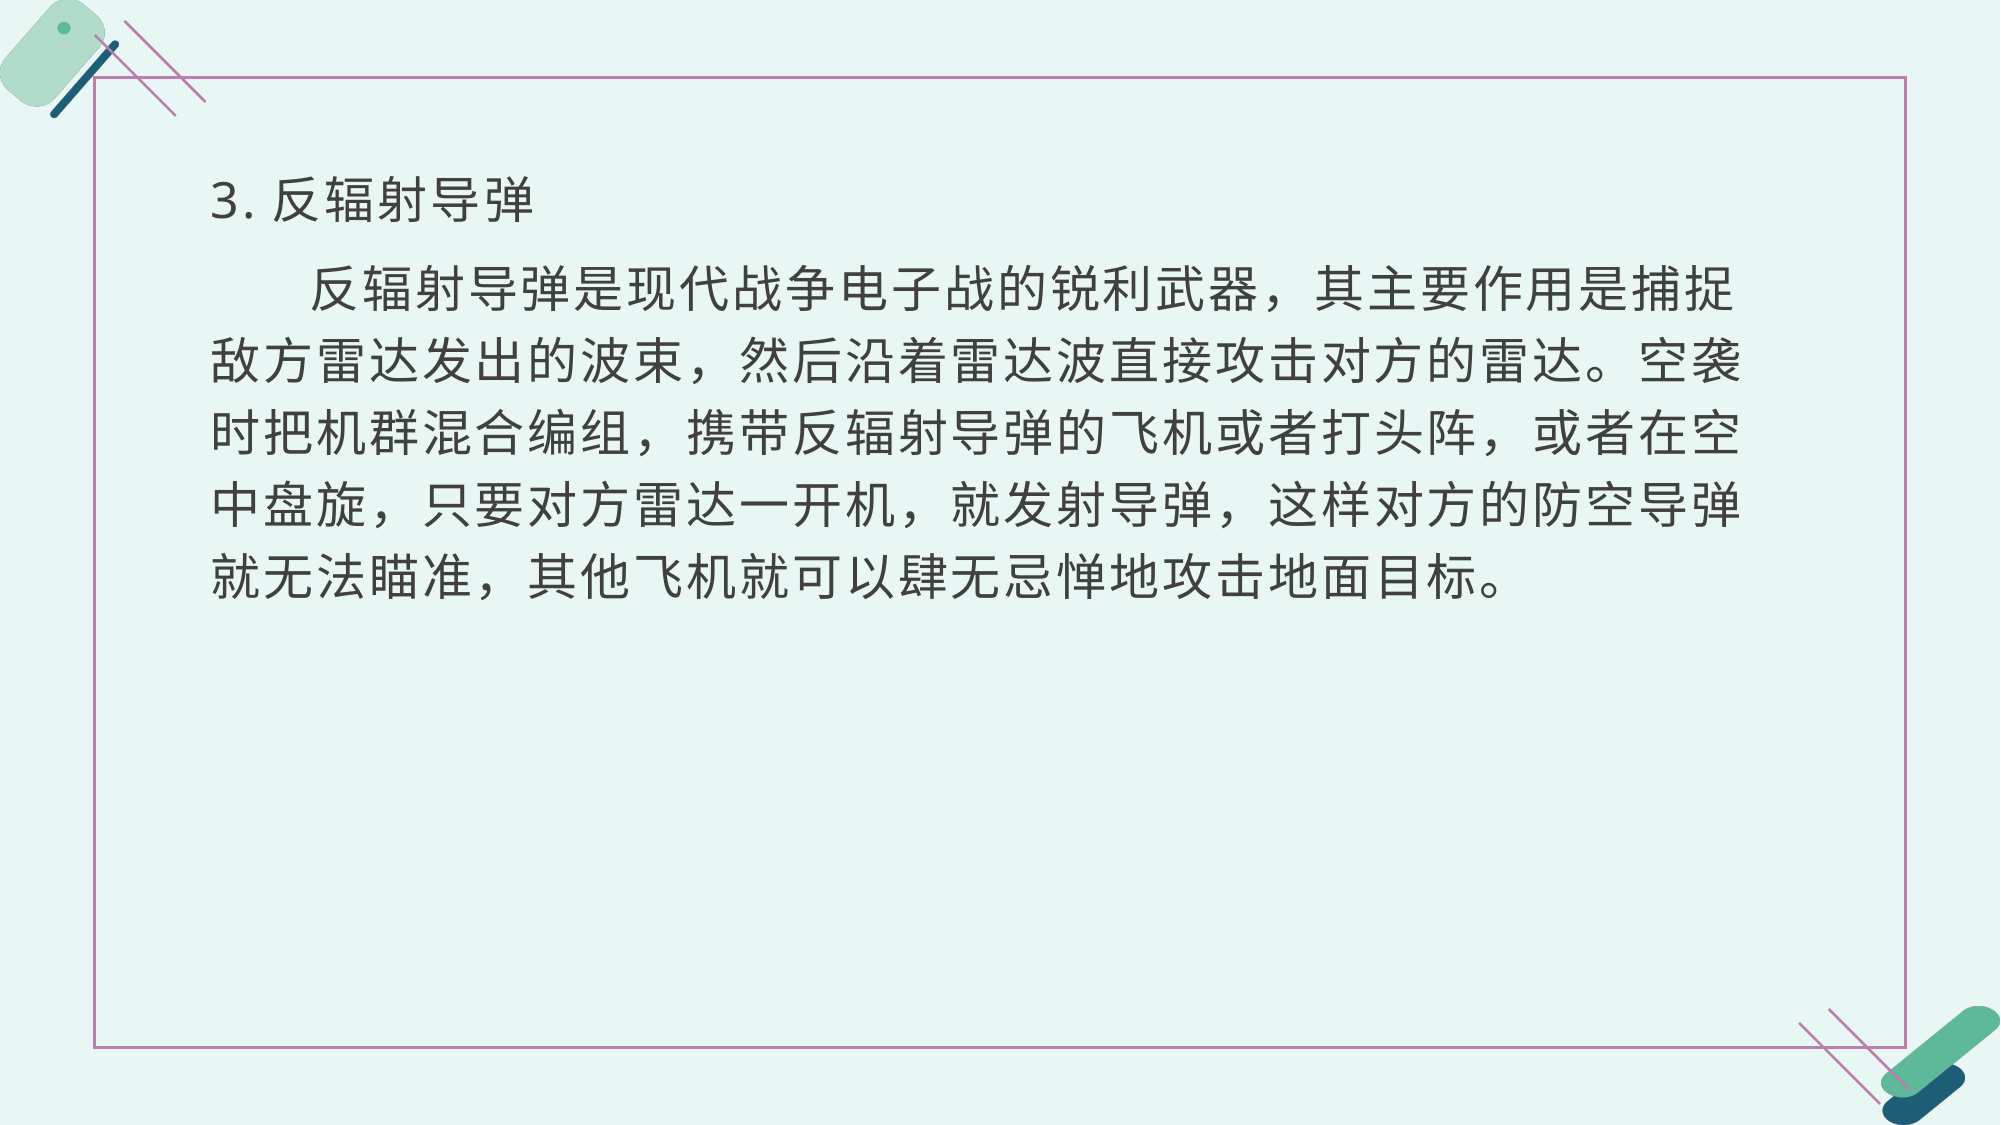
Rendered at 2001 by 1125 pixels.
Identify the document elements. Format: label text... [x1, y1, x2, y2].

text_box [124, 20, 206, 102]
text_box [1828, 1008, 1910, 1090]
text_box 3.反辐射导弹 反辐射导弹是现代战争电子战的锐利武器，其主要作用是捕捉敌方雷达发出的波束，然后沿着雷达波直接攻击对方的雷达。空袭时把机群混合编组，携带反辐射导弹的飞机或者打头阵，或者在空中盘旋，只要对方雷达一开机，就发射导弹，这样对方的防空导弹就无法瞄准，其他飞机就可以肆无忌惮地攻击地面目标。 [199, 87, 1800, 675]
picture [1881, 1006, 2000, 1125]
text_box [94, 34, 176, 116]
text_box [1799, 1022, 1881, 1104]
text_box [94, 76, 1906, 1049]
picture [0, 0, 119, 119]
